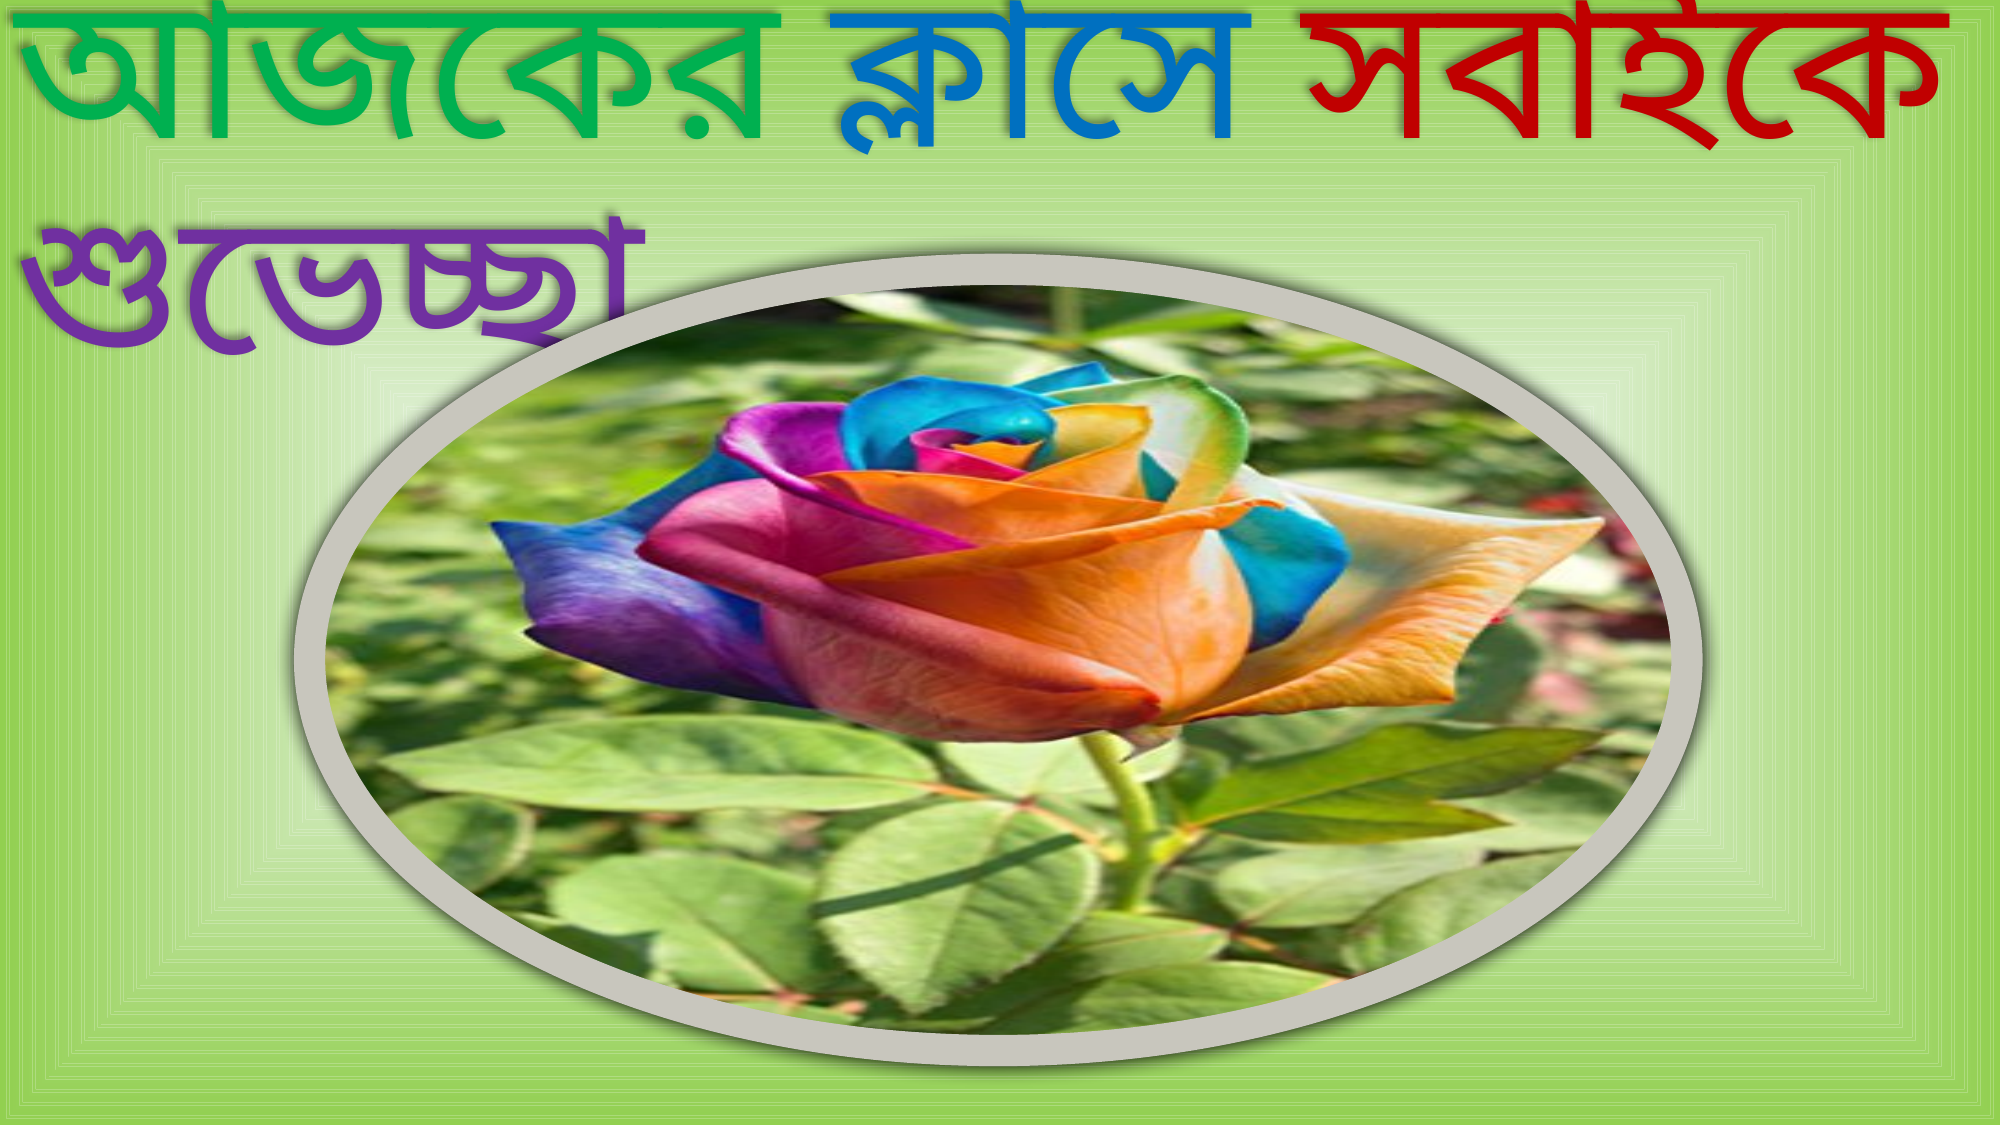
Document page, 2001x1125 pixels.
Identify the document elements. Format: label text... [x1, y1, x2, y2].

text_box আজকের ক্লাসে সবাইকে শুভেচ্ছা [0, 45, 2000, 320]
picture [309, 269, 1687, 1051]
